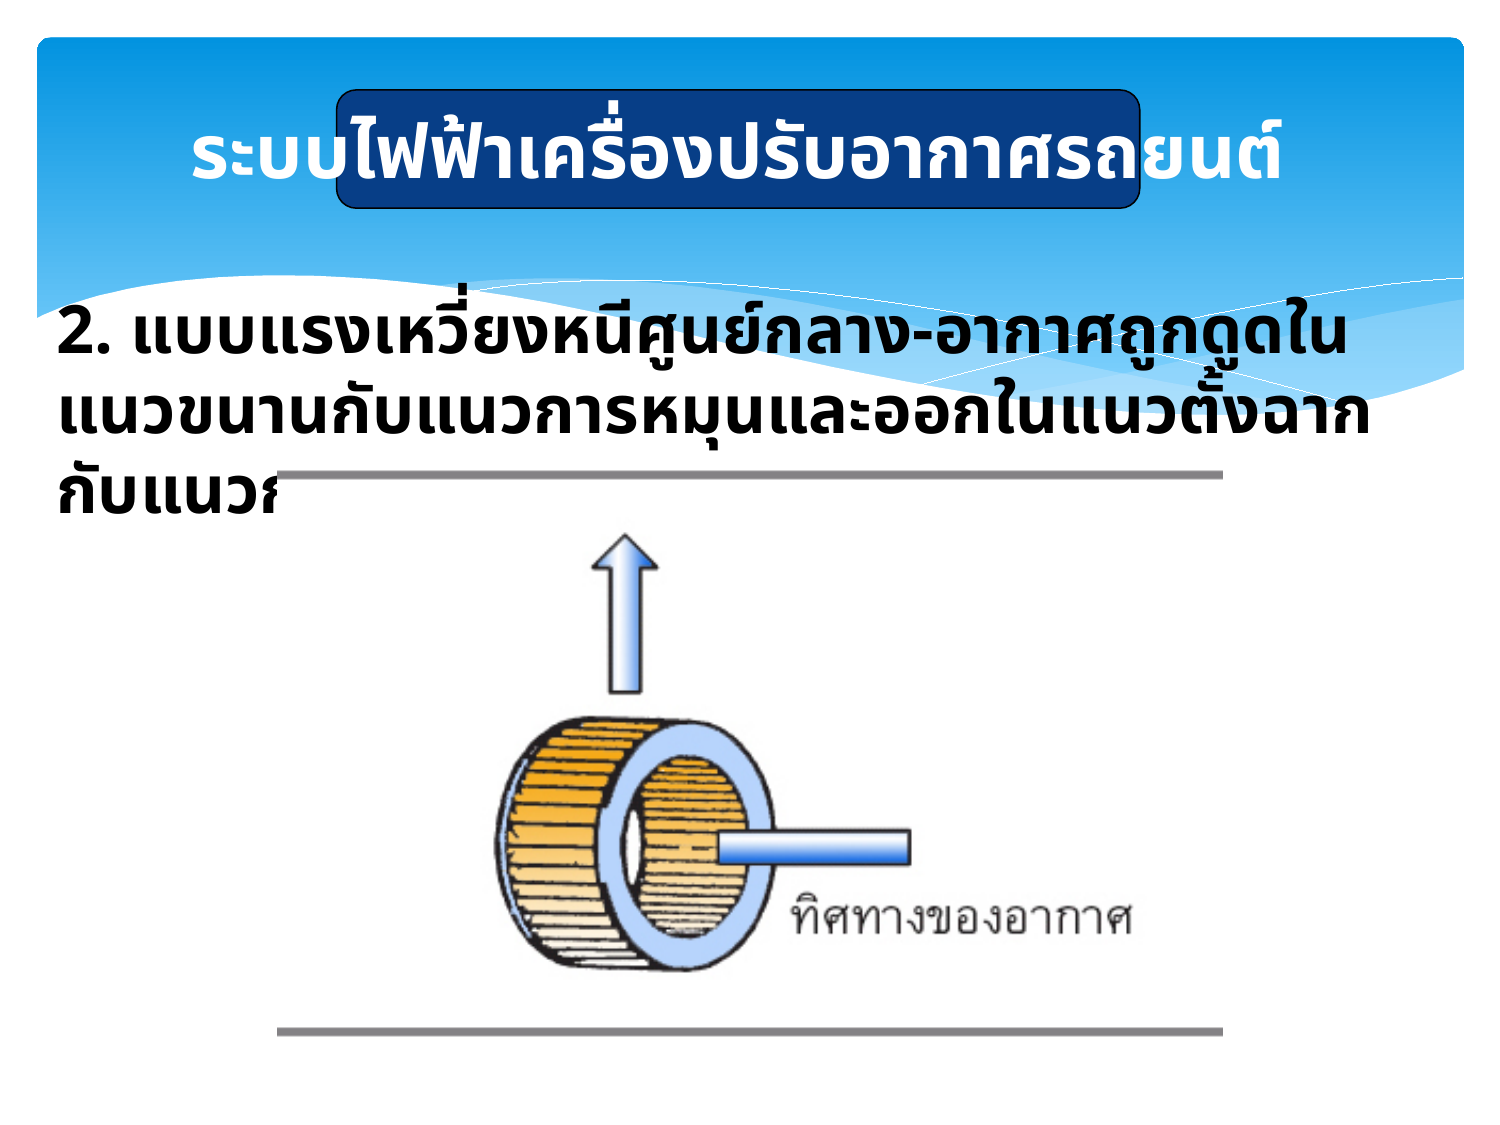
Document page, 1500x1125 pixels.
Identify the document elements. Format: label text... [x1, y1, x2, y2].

list 2. แบบแรงเหวี่ยงหนีศูนย์กลาง-อากาศถูกดูดในแนวขนานกับแนวการหมุนและออกในแนวตั้งฉากกับแนวการหมุน [41, 278, 1459, 498]
picture [277, 467, 1223, 1041]
text_box ระบบไฟฟ้าเครื่องปรับอากาศรถยนต์ [336, 89, 1140, 209]
